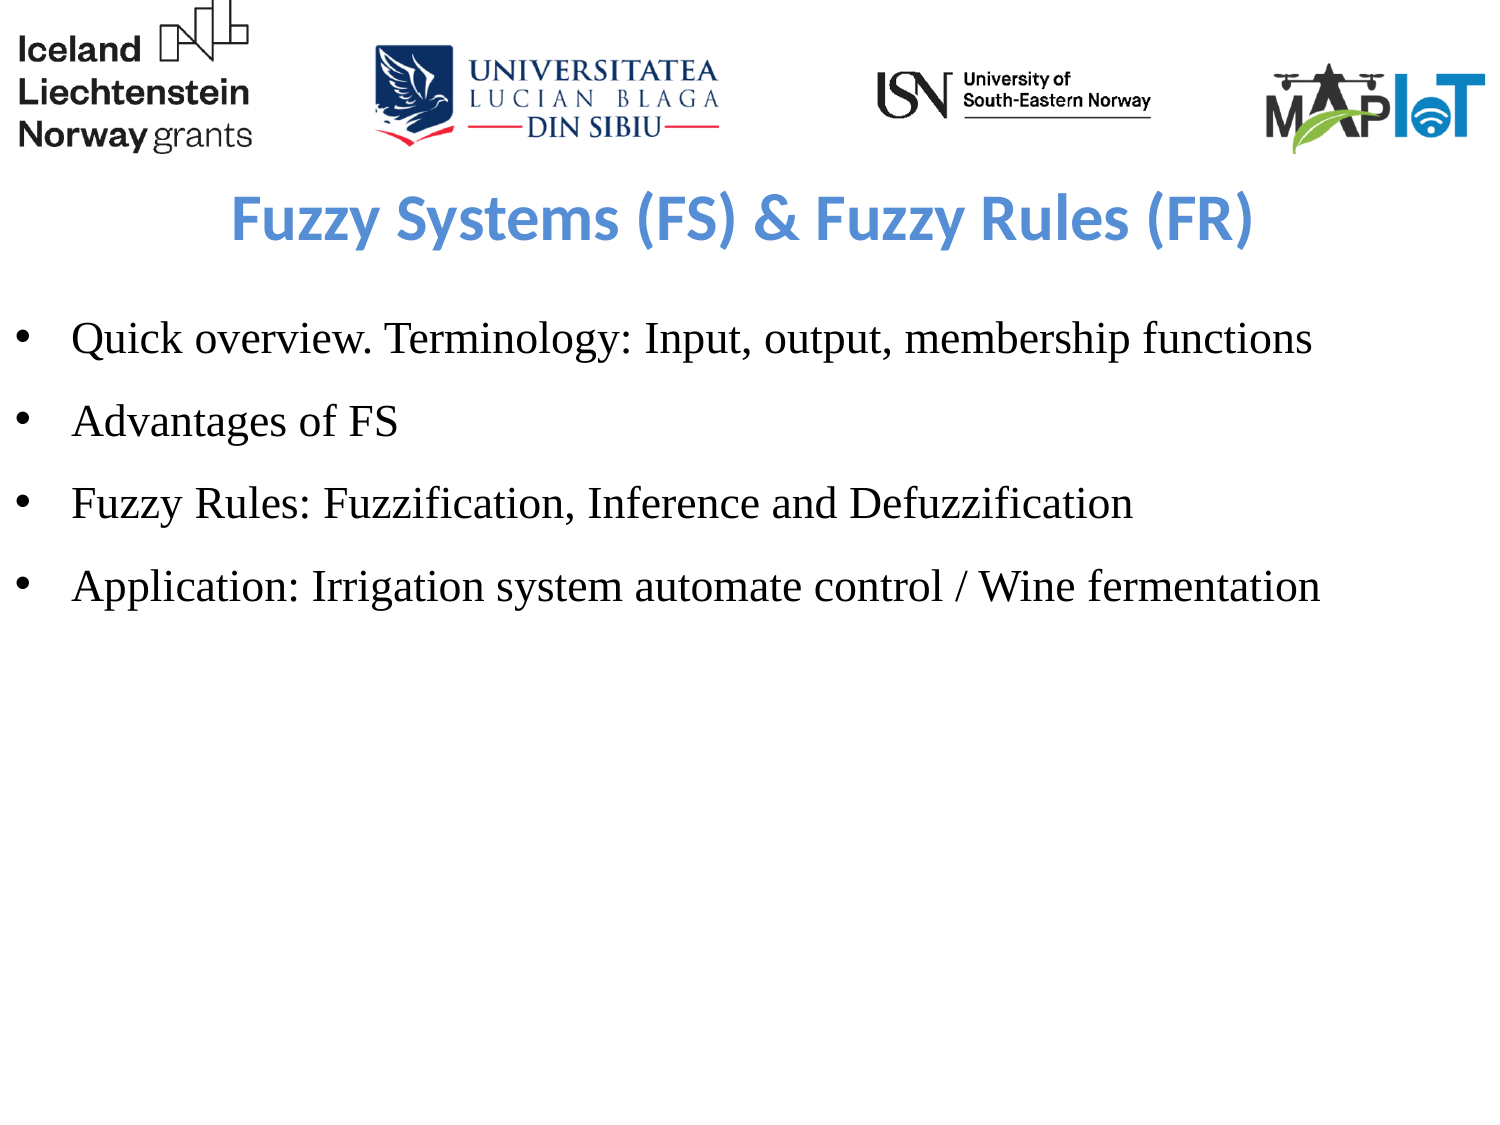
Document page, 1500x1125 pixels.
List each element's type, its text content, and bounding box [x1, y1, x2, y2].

picture [0, 0, 1500, 154]
text_box Quick overview. Terminology: Input, output, membership functions Advantages of FS Fuzzy Rules: Fuzzification, Inference and Defuzzification Application: Irrigation system automate control / Wine fermentation [0, 273, 1500, 618]
title Fuzzy Systems (FS) & Fuzzy Rules (FR) [0, 163, 1488, 273]
